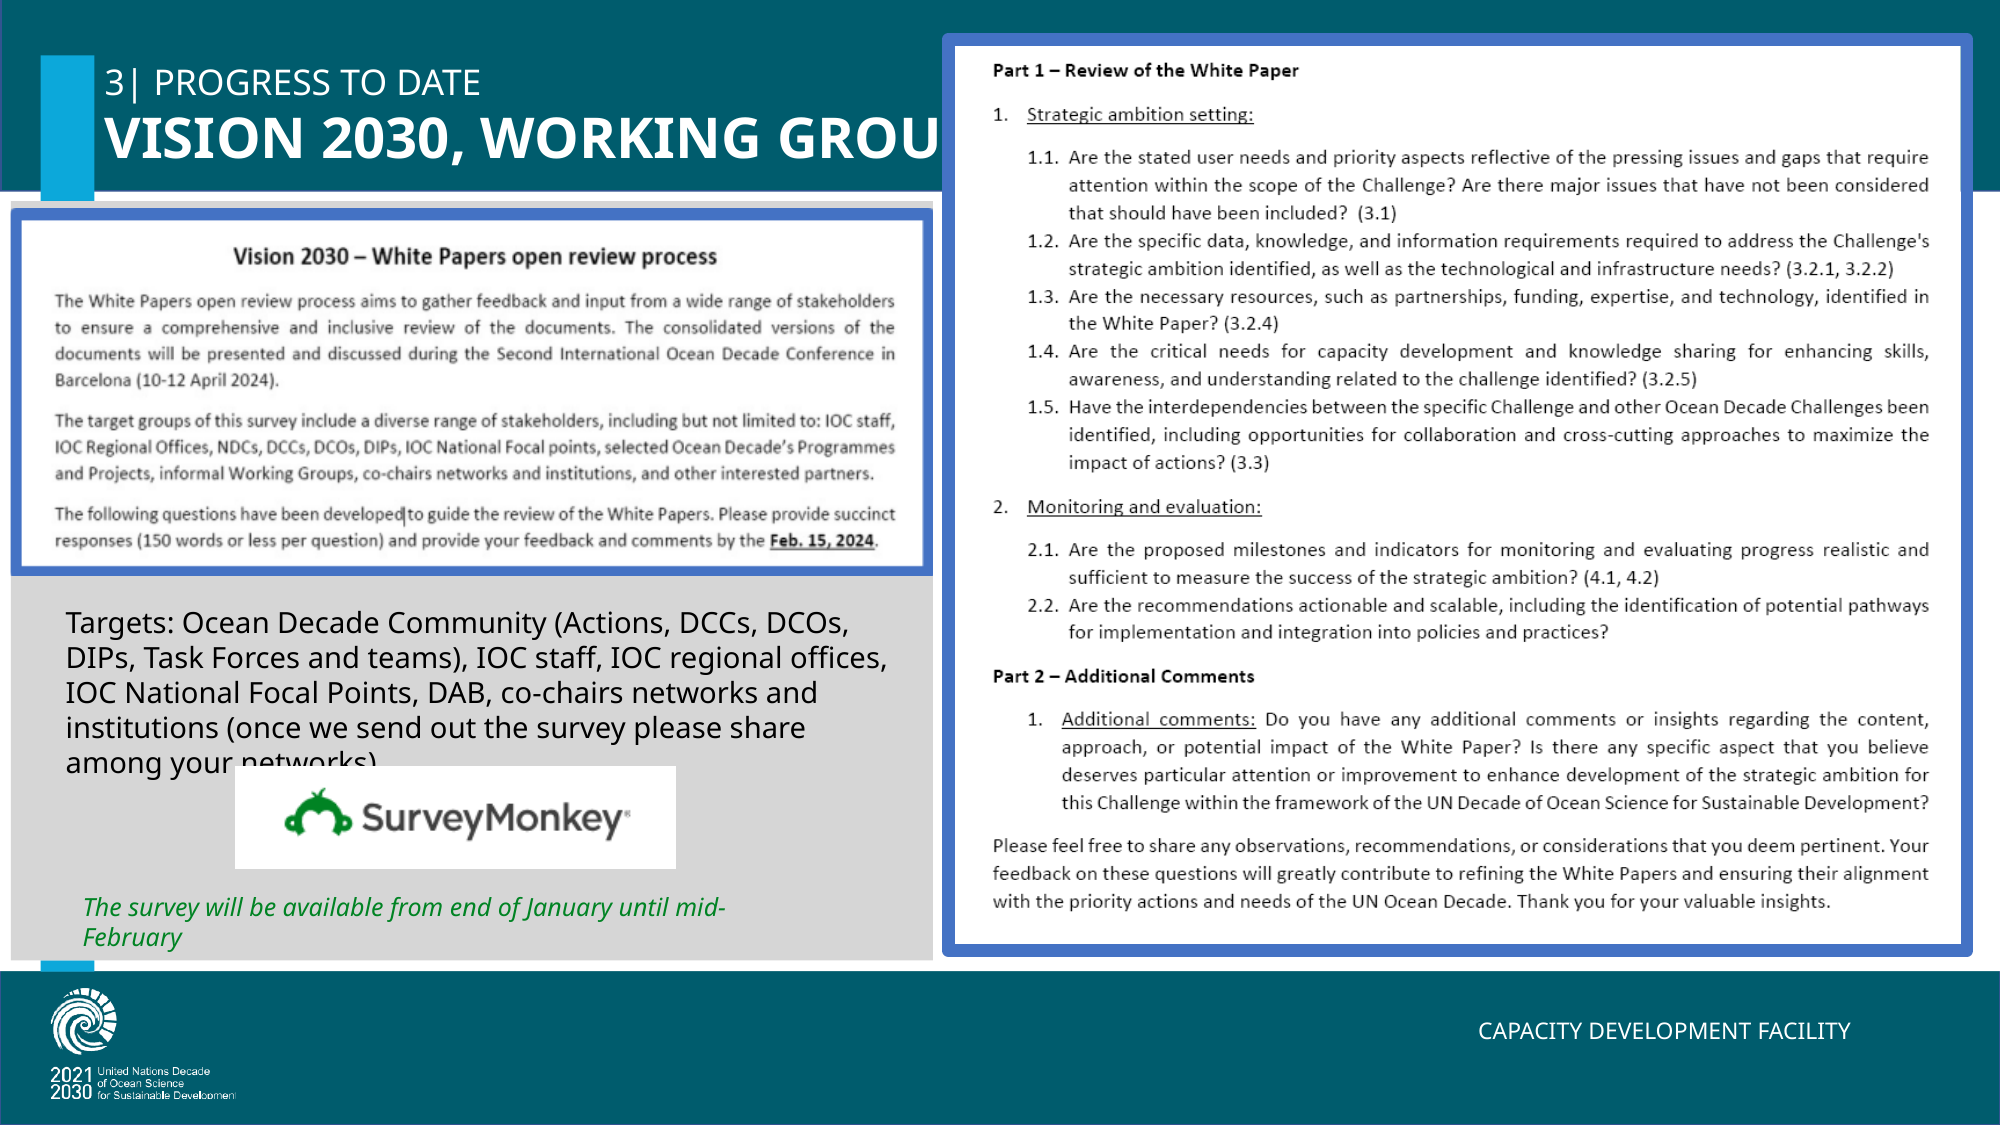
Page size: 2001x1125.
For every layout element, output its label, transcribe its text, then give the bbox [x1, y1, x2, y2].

text_box The survey will be available from end of January until mid-February [67, 884, 821, 960]
picture [10, 208, 933, 576]
text_box [0, 0, 2000, 191]
text_box Targets: Ocean Decade Community (Actions, DCCs, DCOs, DIPs, Task Forces and teams), IOC staff, IOC regional offices, IOC National Focal Points, DAB, co-chairs networks and institutions (once we send out the survey please share among your networks). [50, 597, 926, 787]
picture [50, 988, 236, 1099]
picture [235, 766, 676, 869]
text_box [96, 191, 942, 202]
text_box [96, 960, 2000, 972]
text_box 3| PROGRESS TO DATE VISION 2030, WORKING GROUP 9 [89, 52, 942, 177]
text_box [0, 191, 39, 202]
text_box [0, 960, 39, 972]
text_box CAPACITY DEVELOPMENT FACILITY [1463, 1008, 1916, 1051]
text_box [10, 200, 934, 961]
text_box [1973, 191, 2000, 202]
text_box [0, 972, 2000, 1125]
text_box [39, 54, 96, 200]
text_box [39, 961, 96, 973]
picture [954, 45, 1961, 945]
text_box [769, 576, 778, 581]
